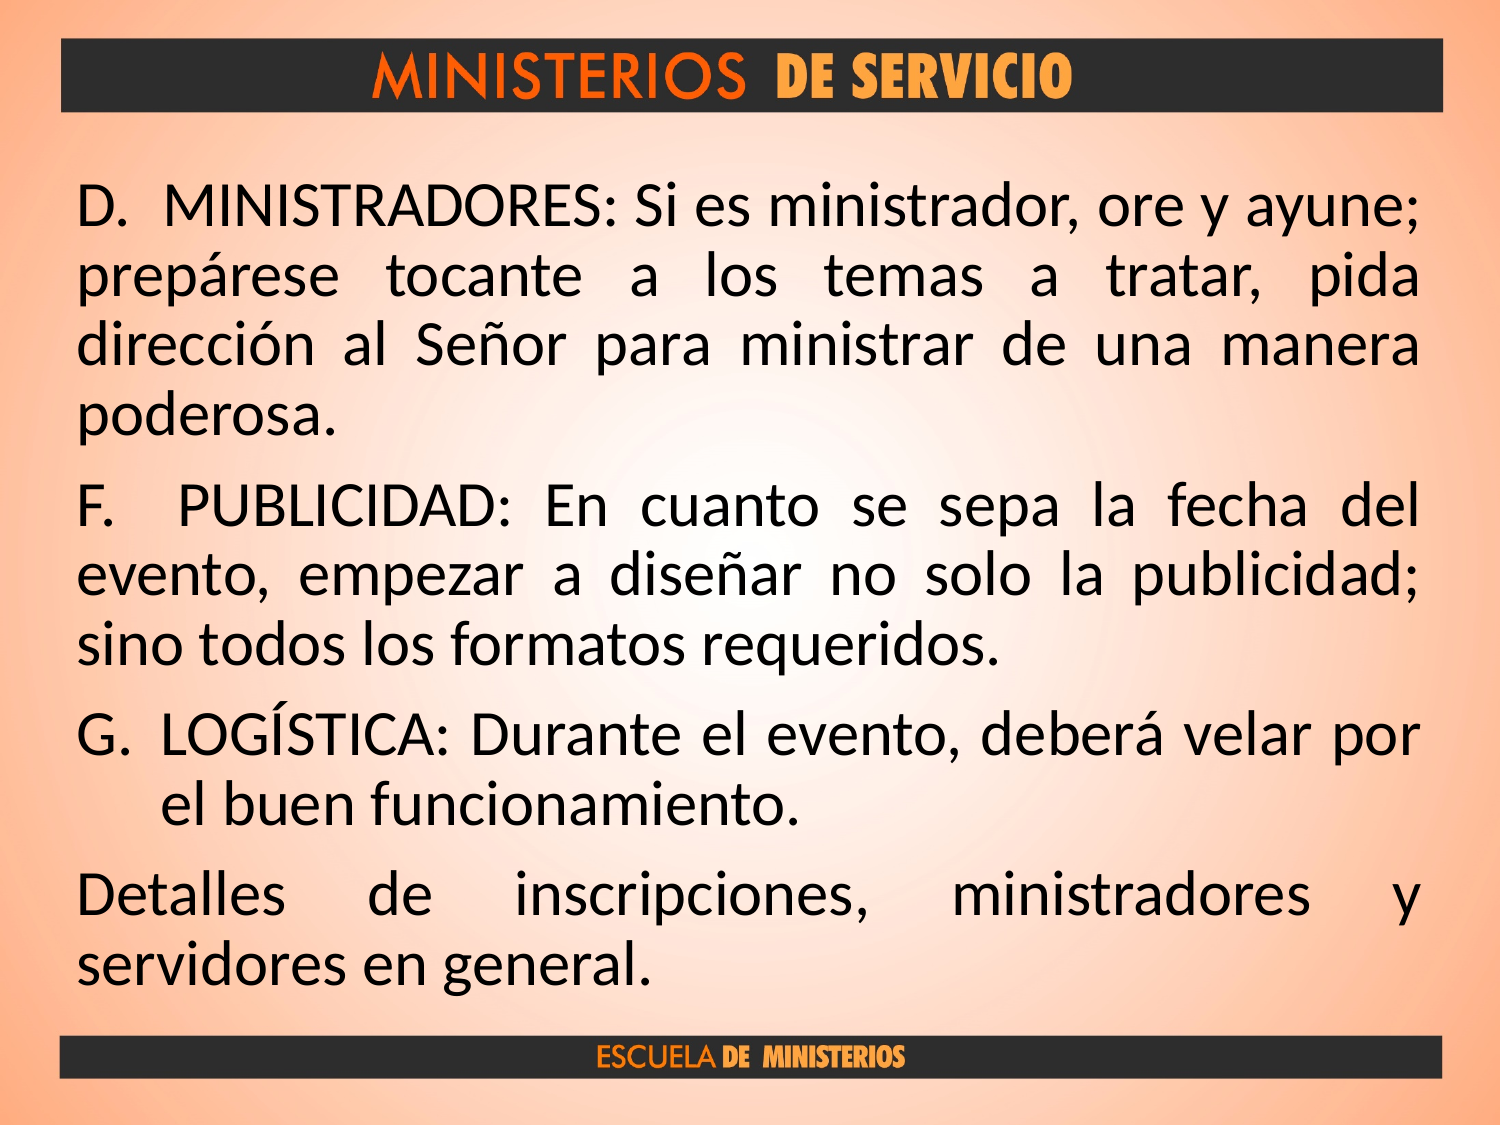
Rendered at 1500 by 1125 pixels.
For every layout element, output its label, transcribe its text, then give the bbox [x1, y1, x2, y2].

list D. MINISTRADORES: Si es ministrador, ore y ayune; prepárese tocante a los temas a tratar, pida dirección al Señor para ministrar de una manera poderosa. F. PUBLICIDAD: En cuanto se sepa la fecha del evento, empezar a diseñar no solo la publicidad; sino todos los formatos requeridos. LOGÍSTICA: Durante el evento, deberá velar por el buen funcionamiento. Detalles de inscripciones, ministradores y servidores en general. [61, 163, 1437, 1014]
picture [0, 0, 1500, 1125]
